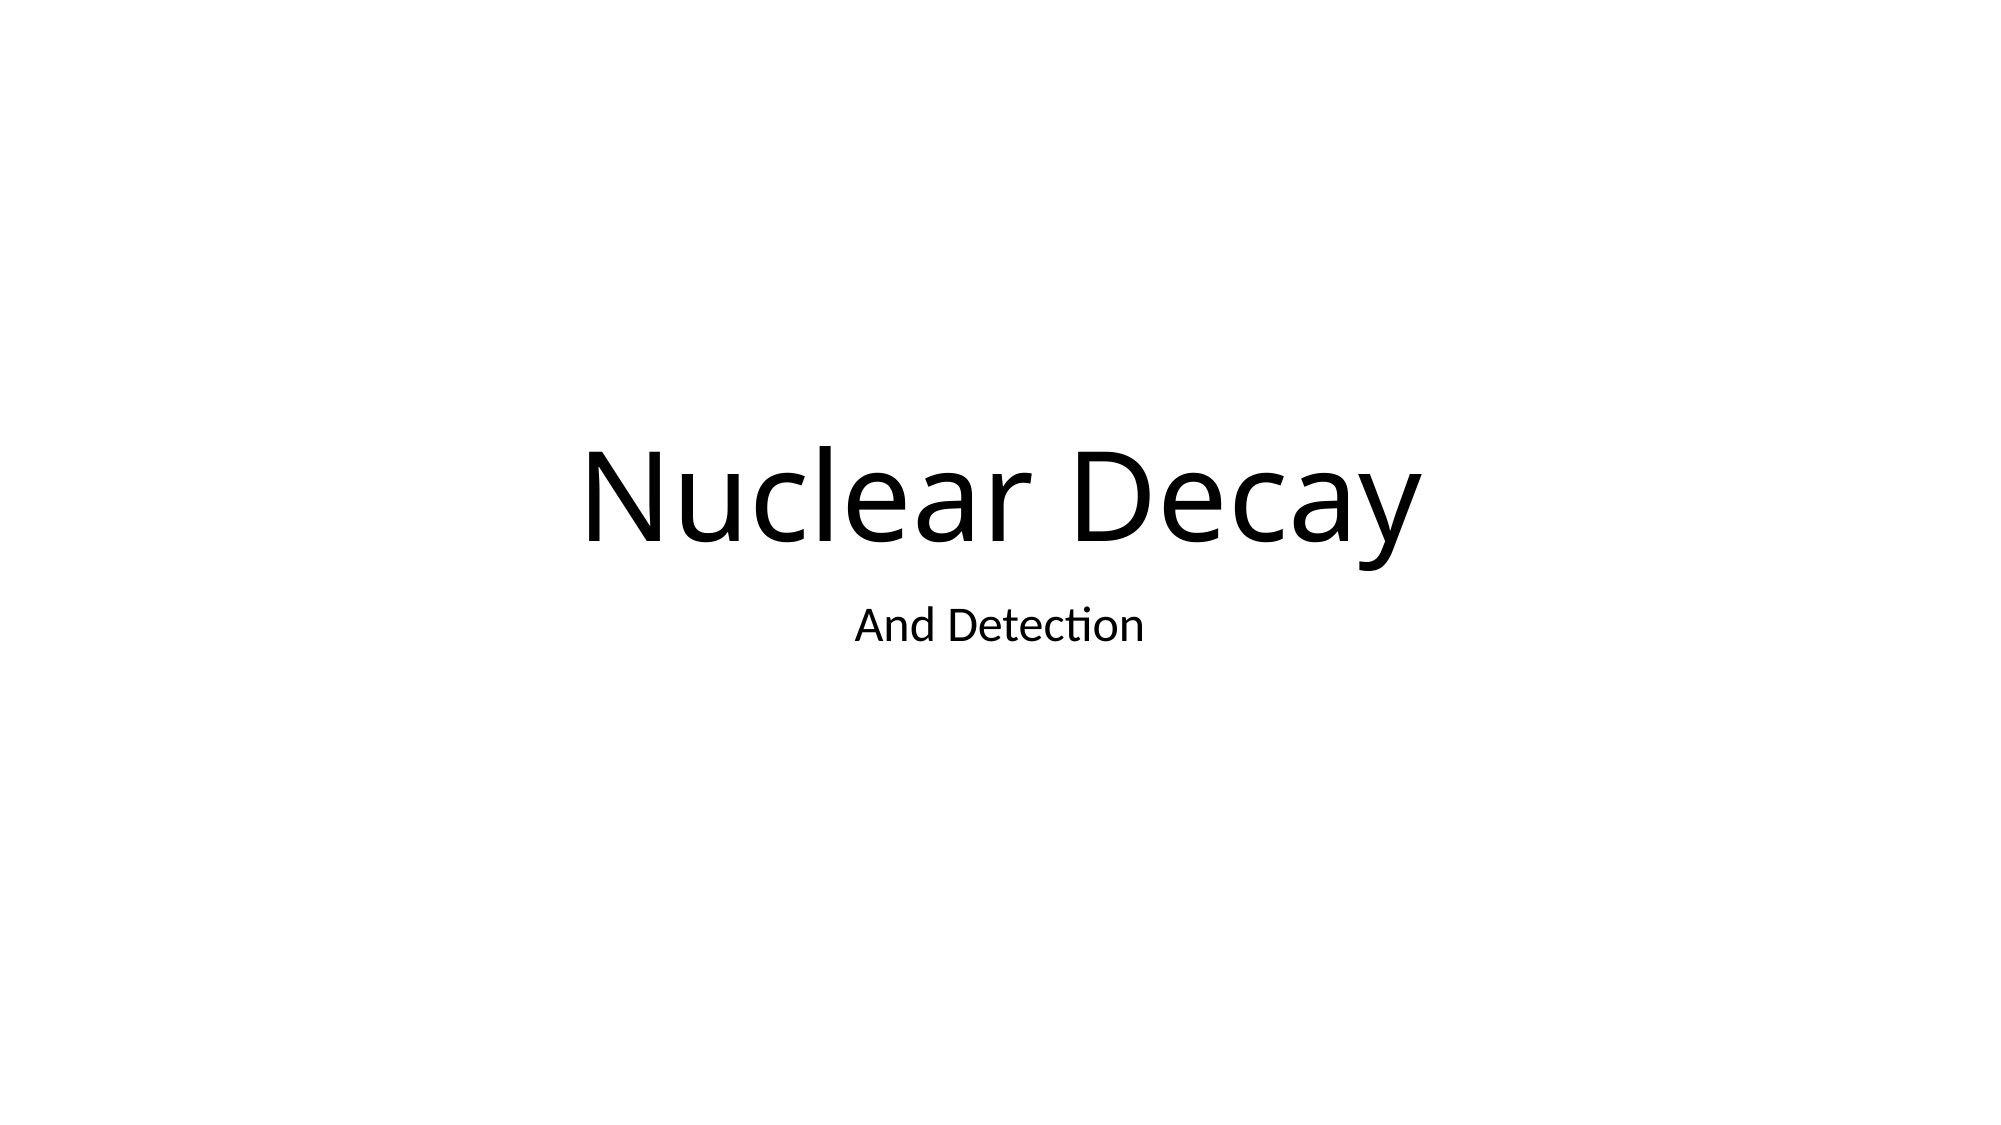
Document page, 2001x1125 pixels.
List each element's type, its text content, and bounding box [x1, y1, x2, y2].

title Nuclear Decay [249, 184, 1750, 576]
subtitle And Detection [249, 590, 1750, 863]
